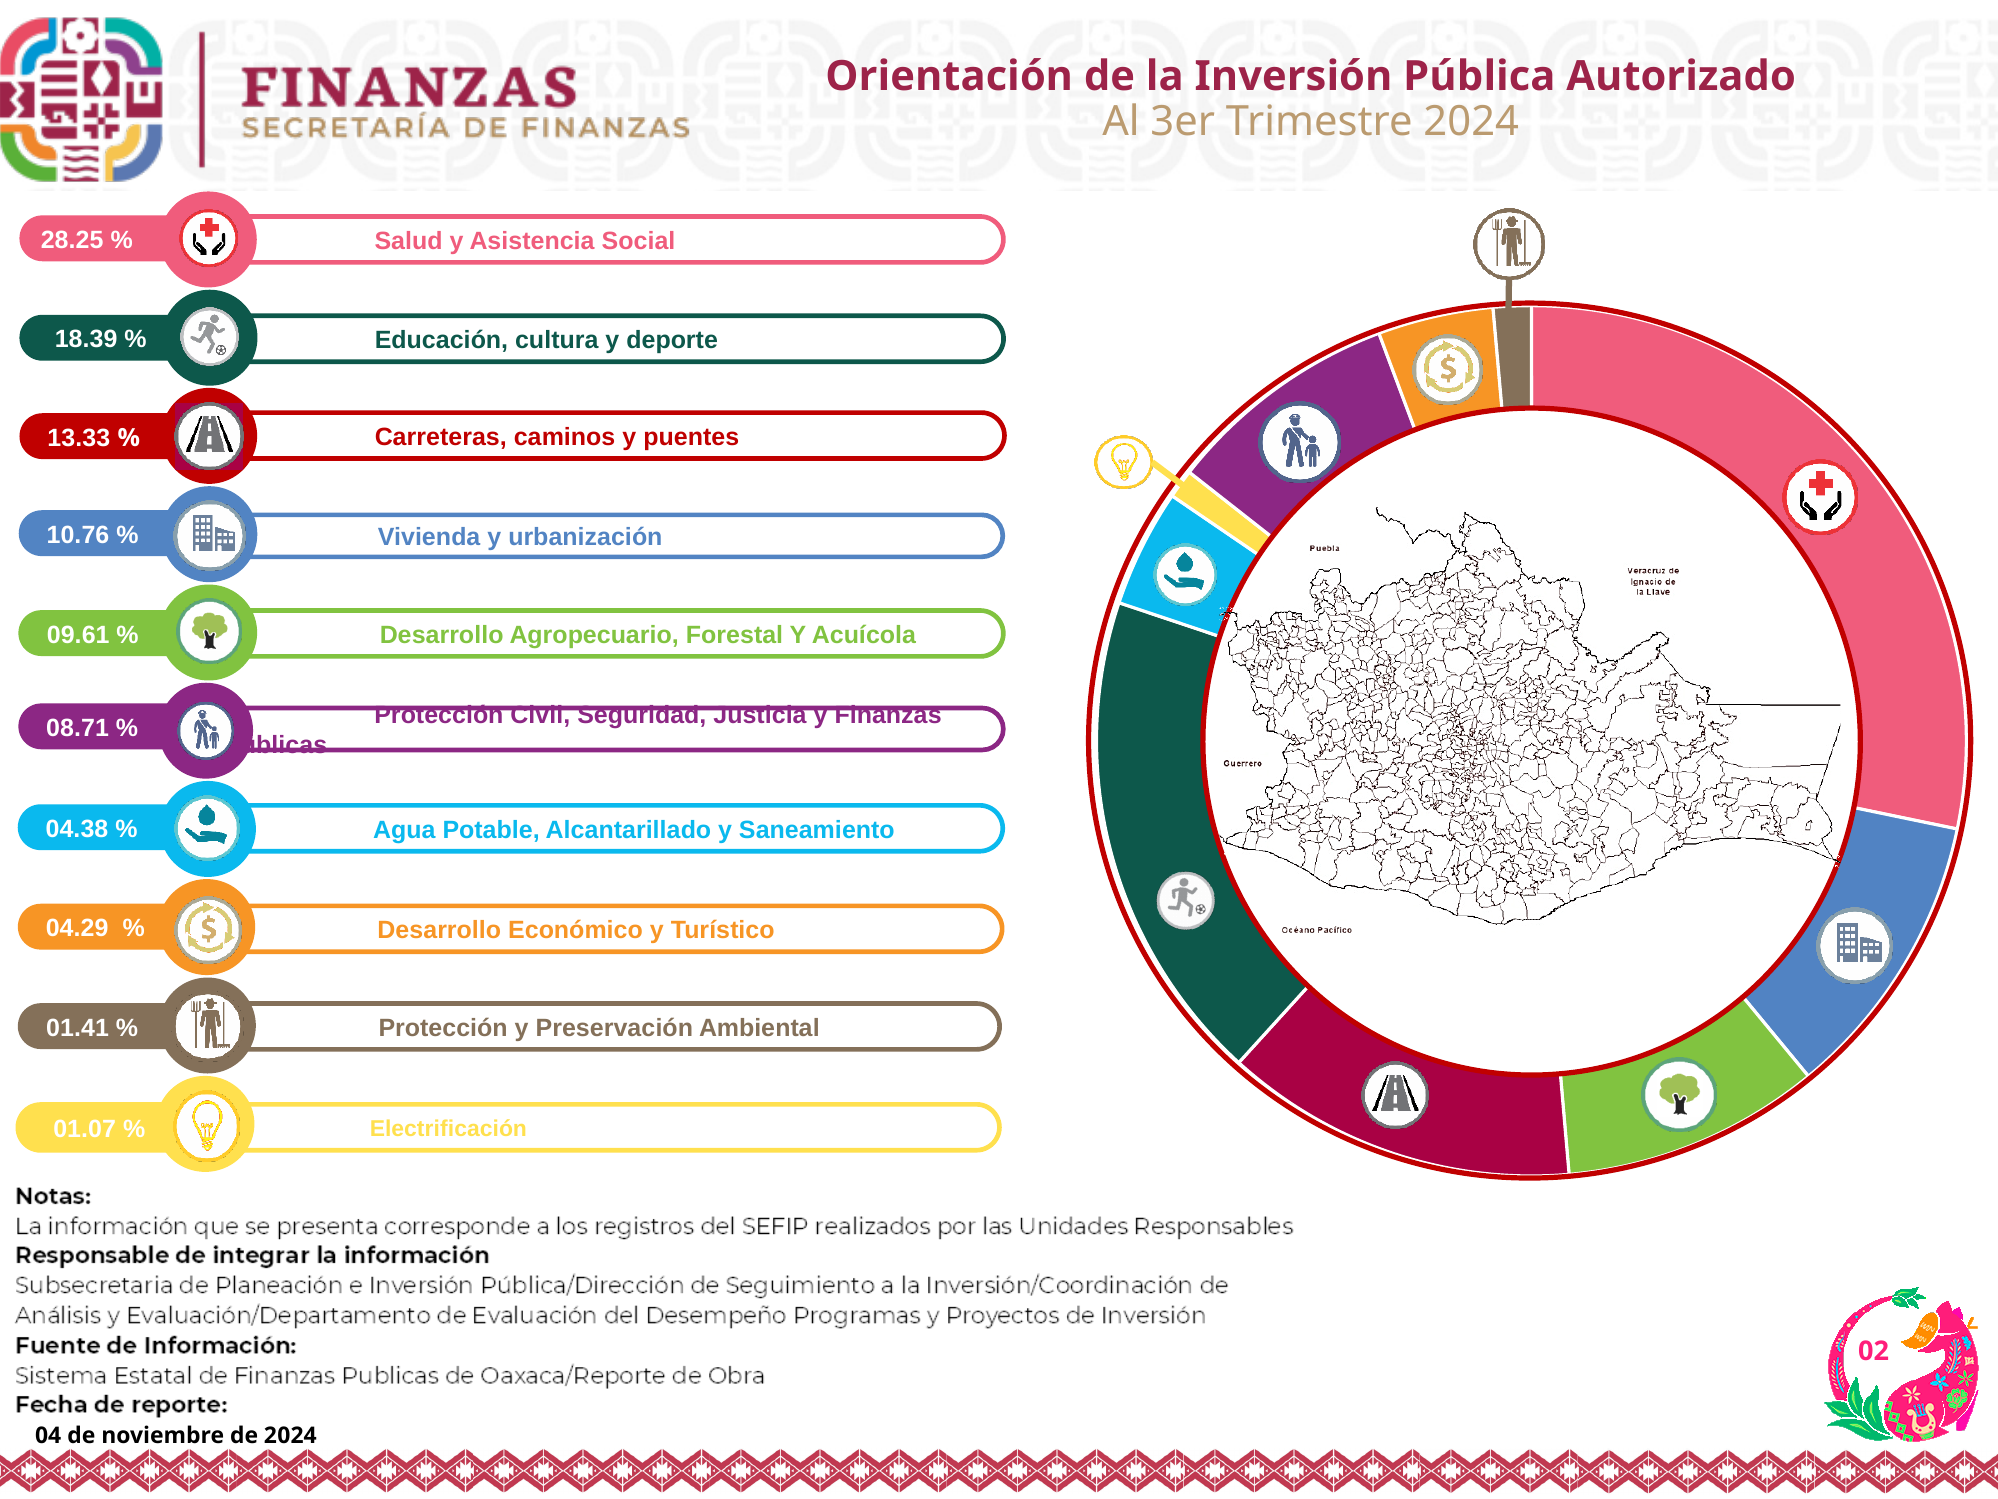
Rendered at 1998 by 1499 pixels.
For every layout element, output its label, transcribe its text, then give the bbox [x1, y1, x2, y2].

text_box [17, 1075, 1000, 1172]
picture [0, 1174, 1330, 1422]
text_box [19, 289, 1004, 386]
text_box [1088, 208, 1998, 1179]
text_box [1152, 462, 1220, 513]
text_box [0, 1448, 1577, 1494]
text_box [19, 387, 1005, 484]
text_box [18, 486, 1003, 583]
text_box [1577, 1448, 1998, 1495]
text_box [1814, 1279, 1984, 1448]
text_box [0, 11, 1998, 191]
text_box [19, 191, 1004, 288]
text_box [18, 584, 1004, 681]
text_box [17, 977, 1000, 1074]
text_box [17, 879, 1003, 976]
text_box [17, 780, 1003, 877]
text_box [18, 682, 1004, 779]
text_box 04 de noviembre de 2024 [20, 1422, 333, 1448]
